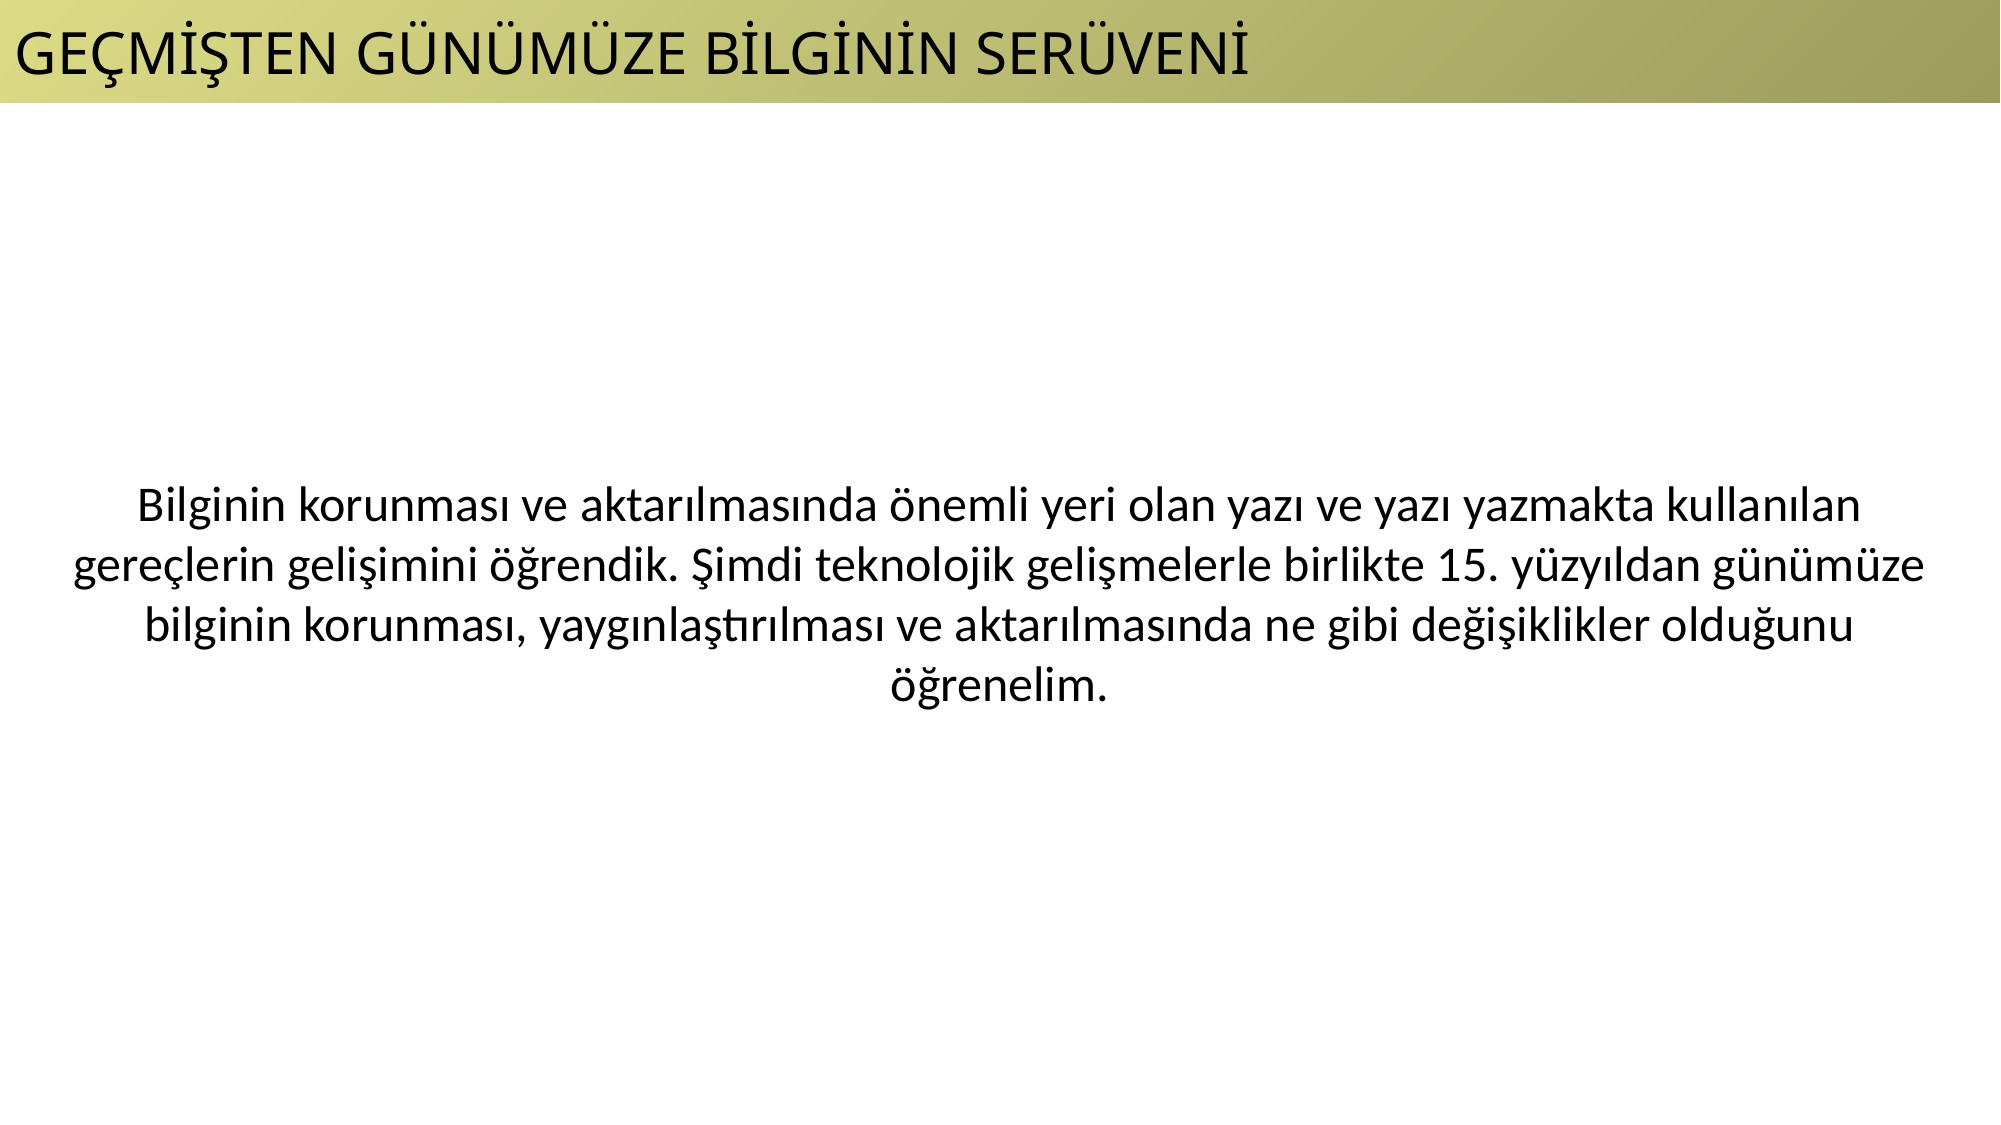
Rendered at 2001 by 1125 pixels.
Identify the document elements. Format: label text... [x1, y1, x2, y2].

text_box GEÇMİŞTEN GÜNÜMÜZE BİLGİNİN SERÜVENİ [0, 0, 2000, 103]
text_box Bilginin korunması ve aktarılmasında önemli yeri olan yazı ve yazı yazmakta kullanılan gereçlerin gelişimini öğrendik. Şimdi teknolojik gelişmelerle birlikte 15. yüzyıldan günümüze bilginin korunması, yaygınlaştırılması ve aktarılmasında ne gibi değişiklikler olduğunu öğrenelim. [17, 463, 1983, 719]
